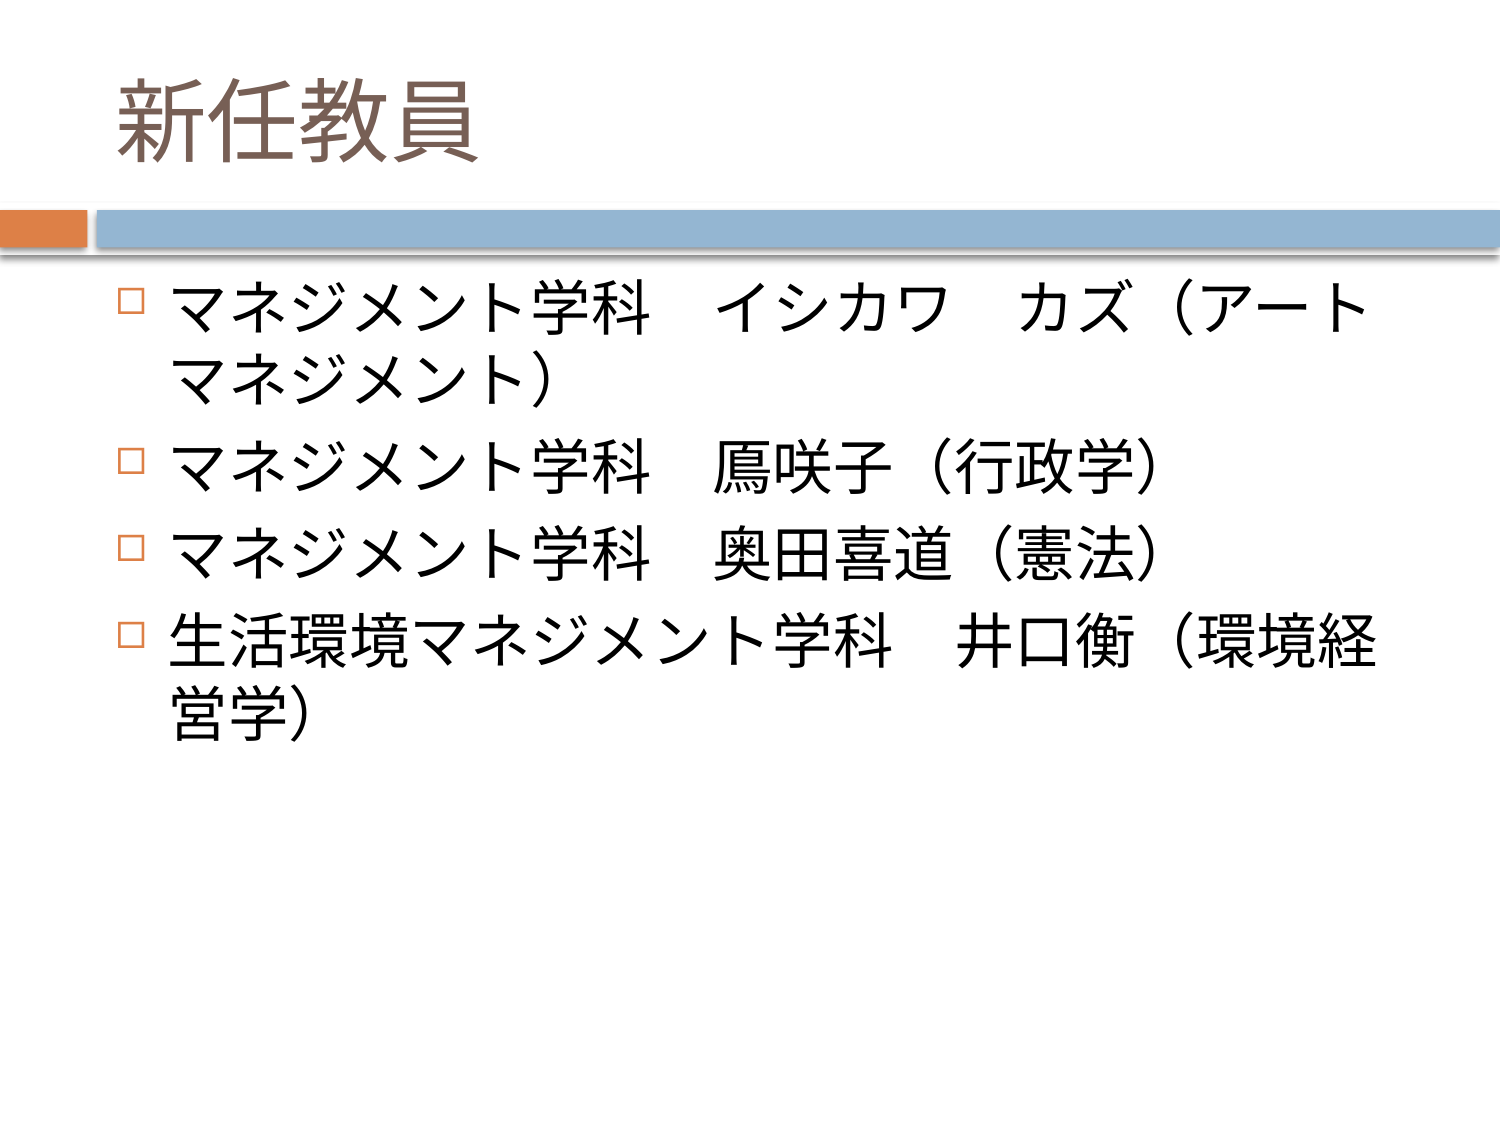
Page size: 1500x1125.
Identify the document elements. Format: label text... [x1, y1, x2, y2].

list マネジメント学科 イシカワ カズ（アートマネジメント） マネジメント学科 鳫咲子（行政学） マネジメント学科 奥田喜道（憲法） 生活環境マネジメント学科 井口衡（環境経営学） [100, 262, 1438, 1000]
title 新任教員 [100, 37, 1438, 200]
